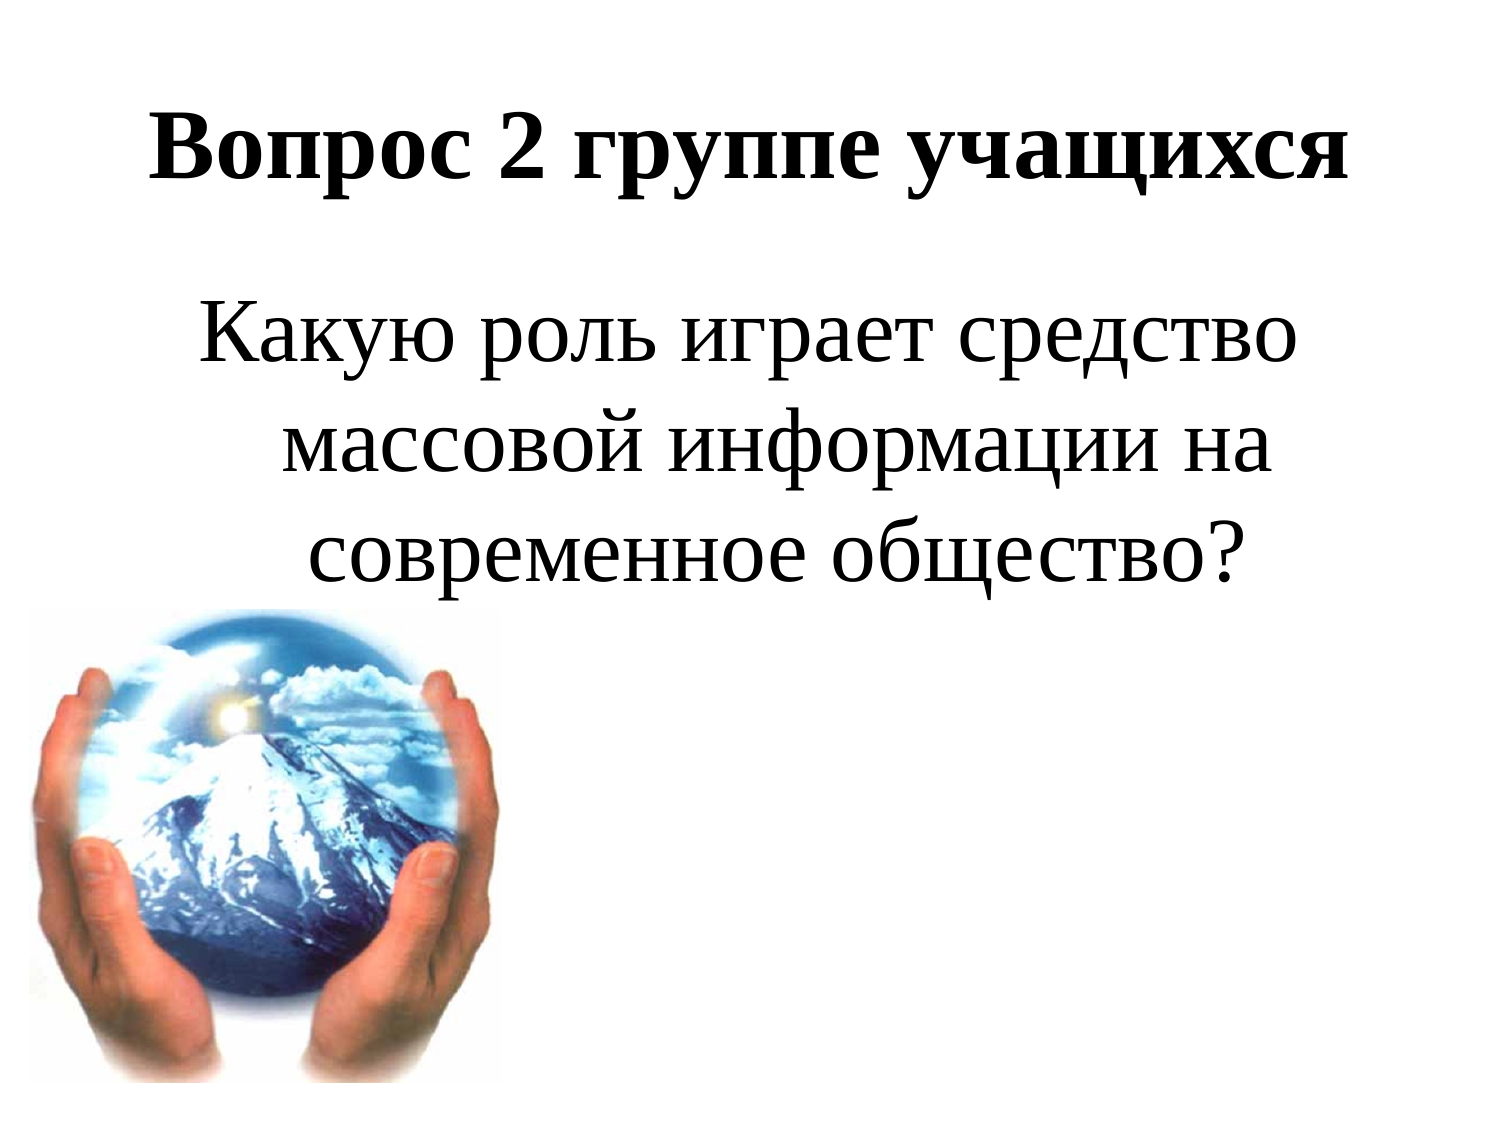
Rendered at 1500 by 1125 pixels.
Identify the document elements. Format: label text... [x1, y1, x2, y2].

list Какую роль играет средство массовой информации на современное общество? [75, 262, 1425, 1005]
picture [29, 609, 503, 1083]
title Вопрос 2 группе учащихся [75, 45, 1425, 233]
